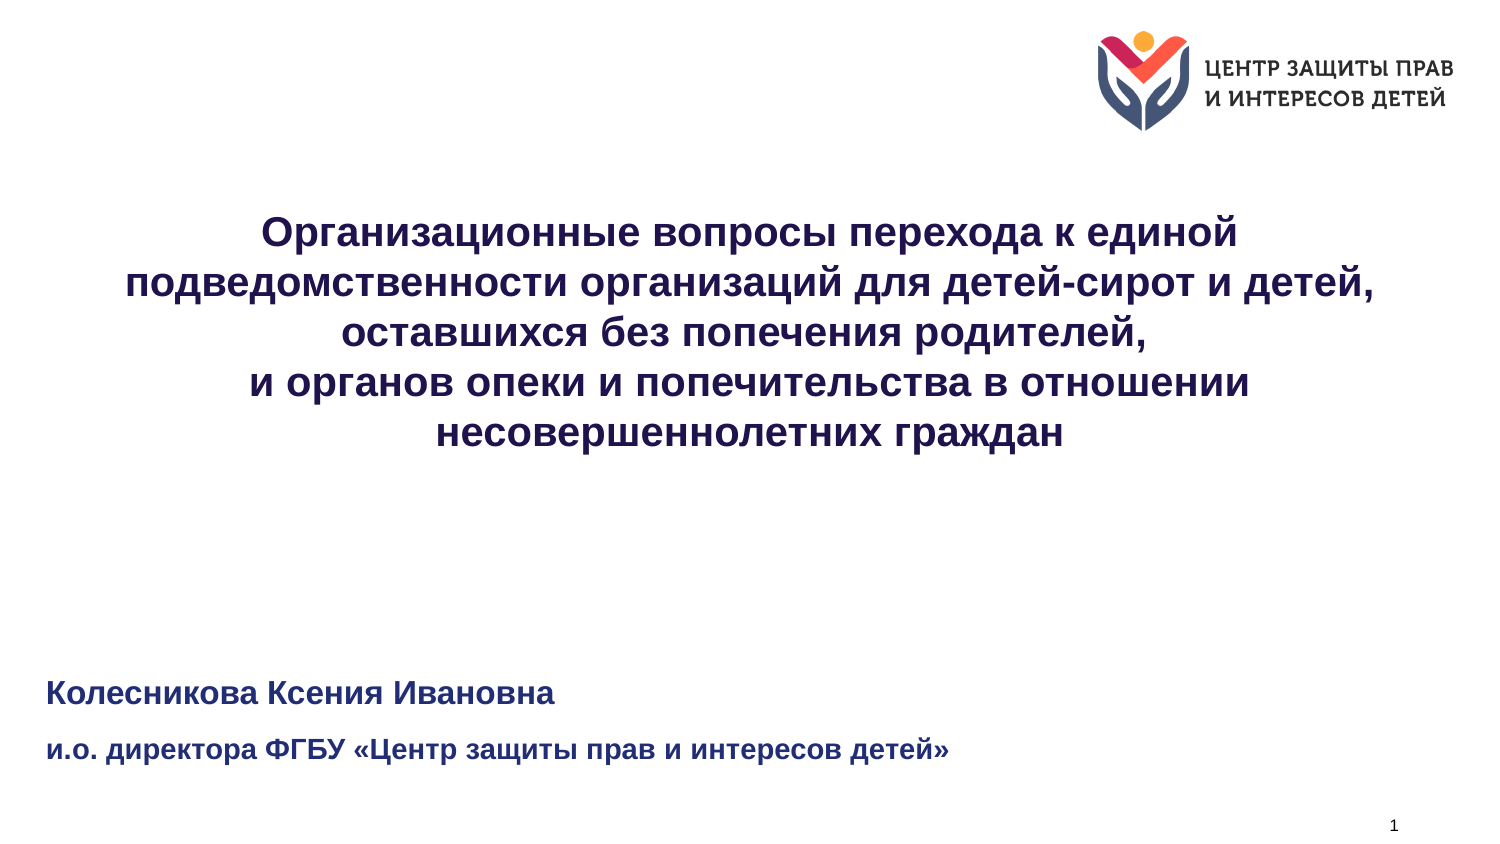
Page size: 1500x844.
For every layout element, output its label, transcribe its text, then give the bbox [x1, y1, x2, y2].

picture [1098, 31, 1453, 131]
text_box Колесникова Ксения Ивановна и.о. директора ФГБУ «Центр защиты прав и интересов детей» [31, 663, 1049, 844]
text_box Организационные вопросы перехода к единой подведомственности организаций для детей-сирот и детей, оставшихся без попечения родителей, и органов опеки и попечительства в отношении несовершеннолетних граждан [90, 189, 1410, 630]
